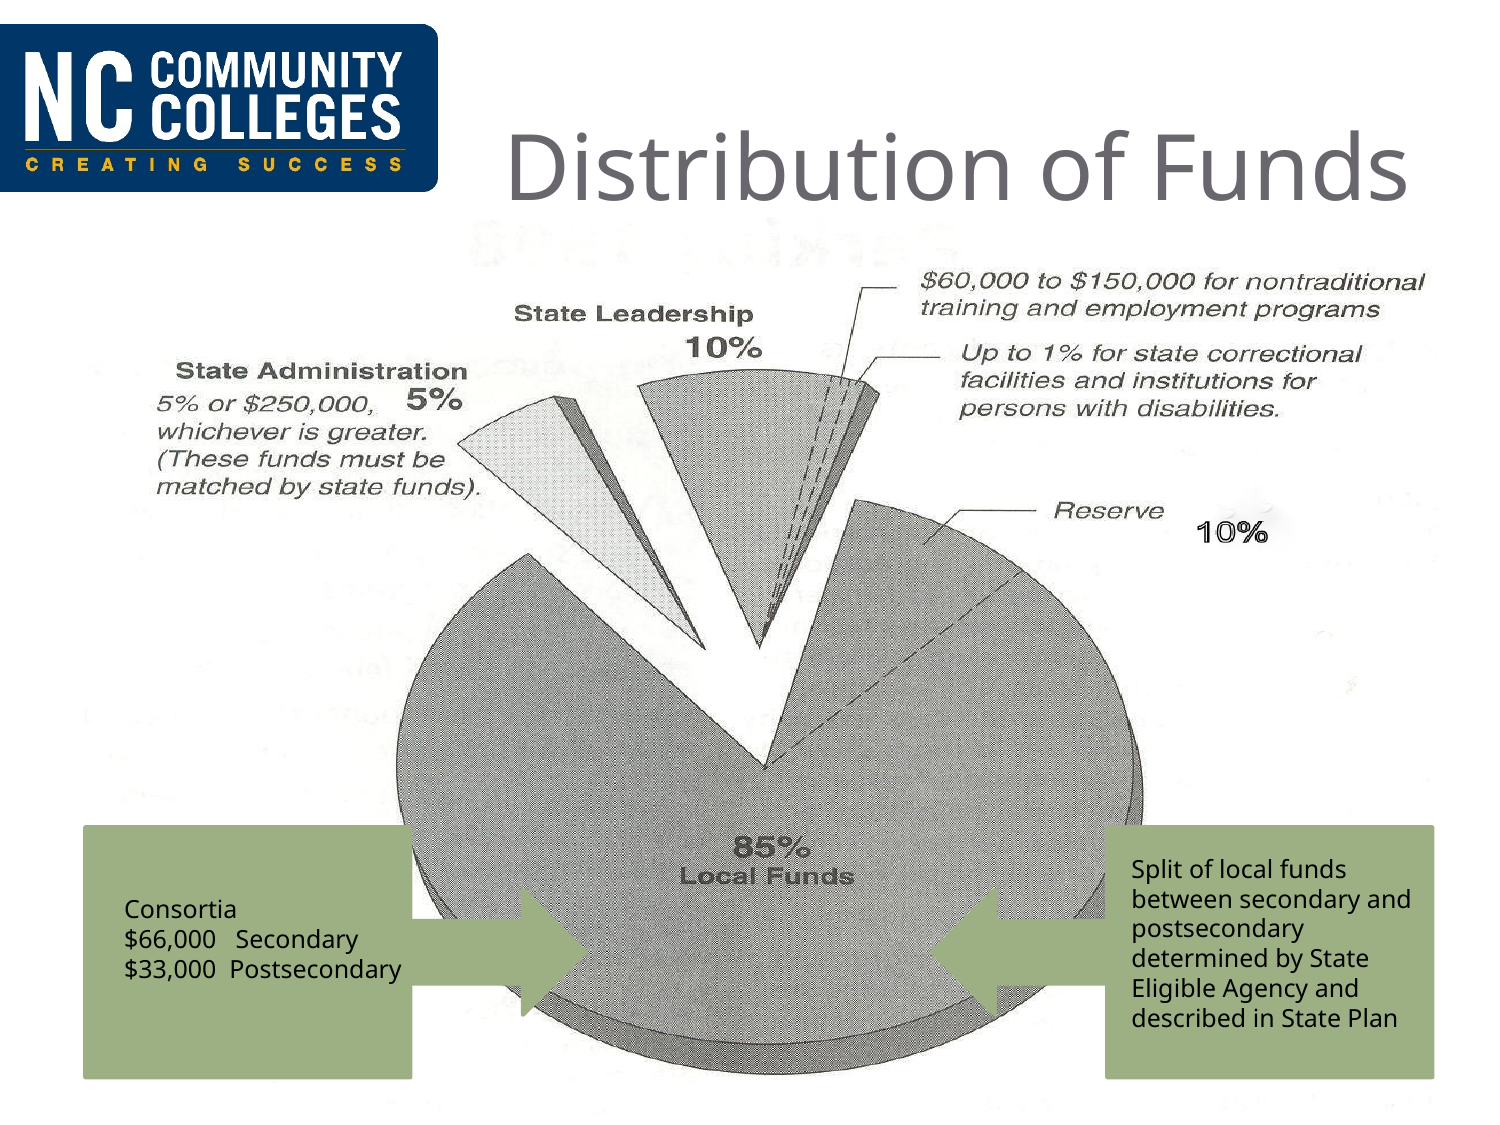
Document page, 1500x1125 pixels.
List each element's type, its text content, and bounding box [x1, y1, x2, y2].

picture [85, 212, 1438, 1125]
picture [0, 24, 438, 192]
title Distribution of Funds [450, 37, 1466, 290]
